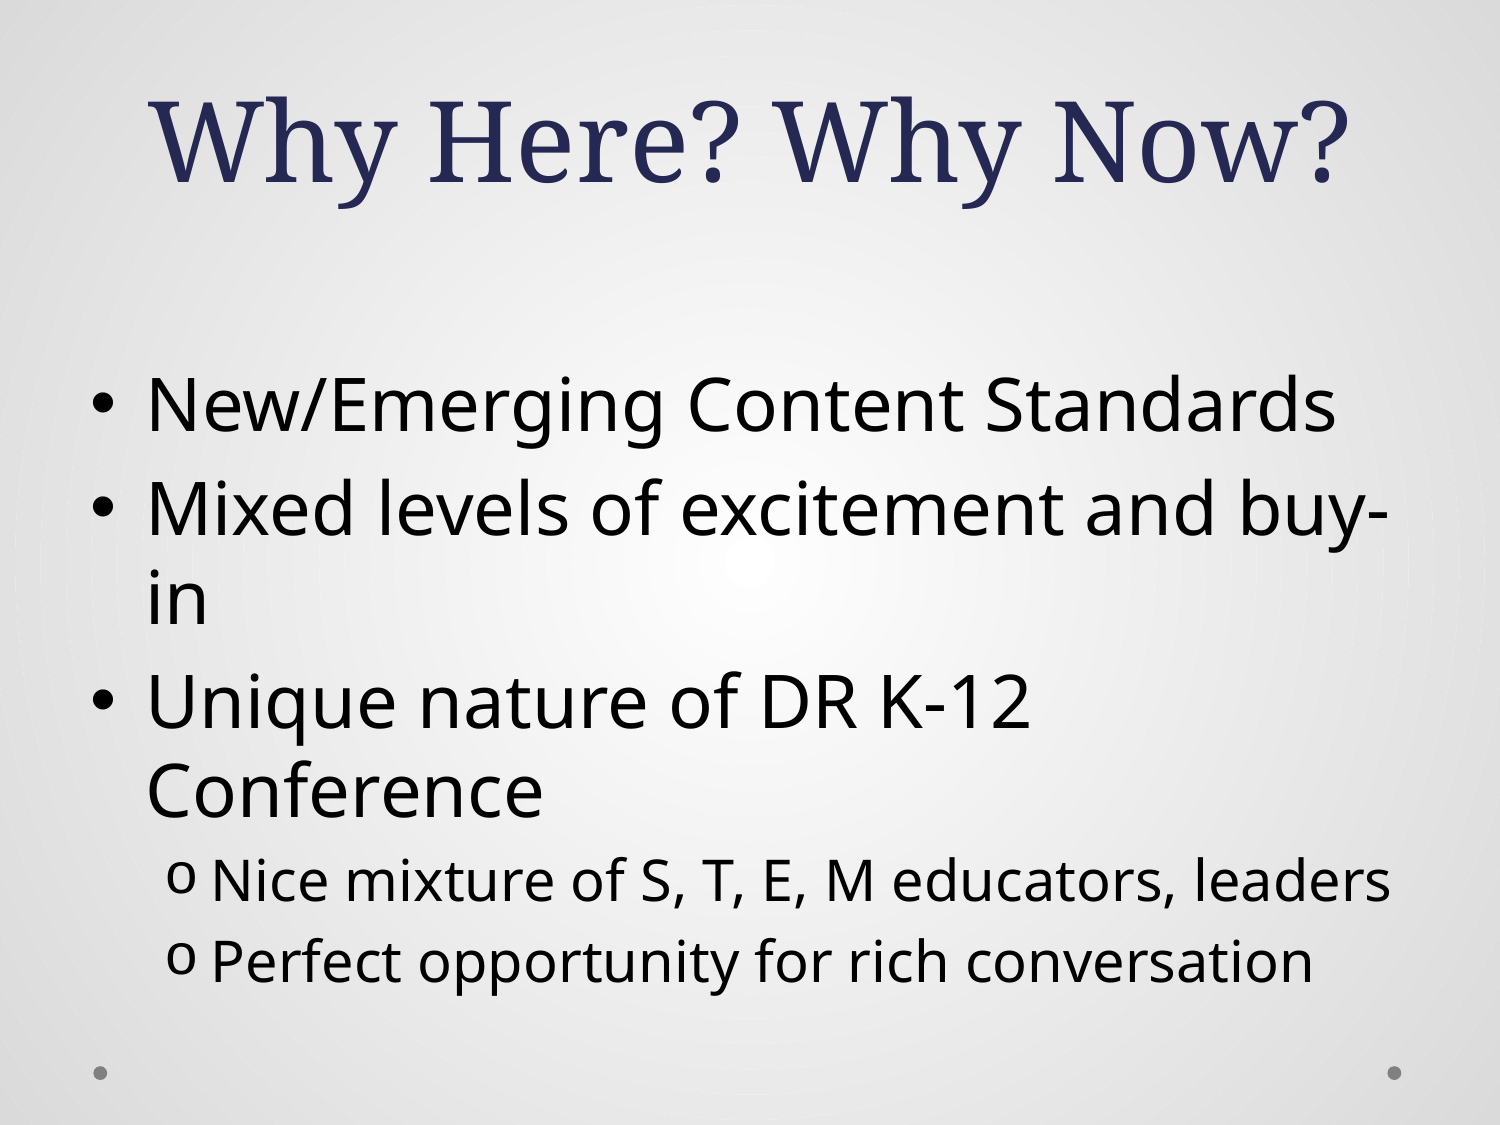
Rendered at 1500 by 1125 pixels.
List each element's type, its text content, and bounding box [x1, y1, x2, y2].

title Why Here? Why Now? [75, 0, 1425, 213]
list New/Emerging Content Standards Mixed levels of excitement and buy-in Unique nature of DR K-12 Conference Nice mixture of S, T, E, M educators, leaders Perfect opportunity for rich conversation [75, 350, 1450, 1005]
